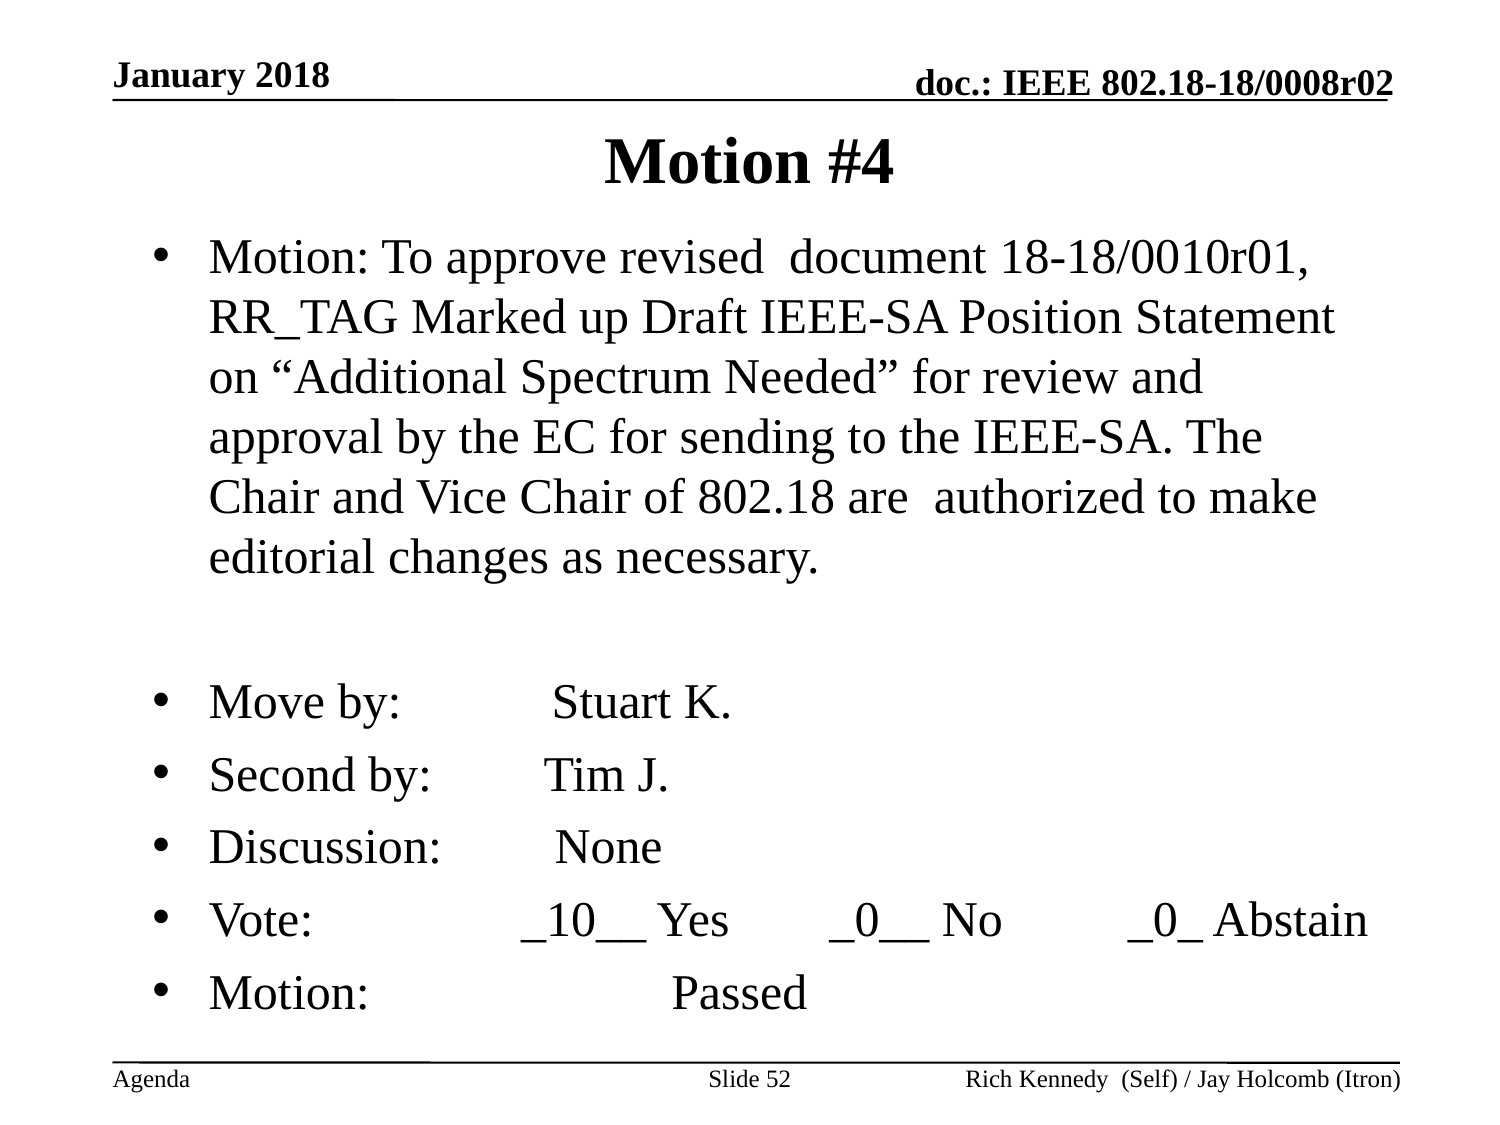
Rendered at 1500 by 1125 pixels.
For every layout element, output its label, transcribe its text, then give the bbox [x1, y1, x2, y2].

slide_number Slide 52 [699, 1061, 800, 1123]
title Motion #4 [112, 112, 1388, 201]
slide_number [112, 49, 463, 95]
footer Rich Kennedy (Self) / Jay Holcomb (Itron) [878, 1061, 1402, 1093]
list Motion: To approve revised document 18-18/0010r01, RR_TAG Marked up Draft IEEE-SA Position Statement on “Additional Spectrum Needed” for review and approval by the EC for sending to the IEEE-SA. The Chair and Vice Chair of 802.18 are authorized to make editorial changes as necessary. Move by: Stuart K. Second by: Tim J. Discussion: None Vote: _10__ Yes _0__ No _0_ Abstain Motion: Passed [136, 216, 1388, 892]
